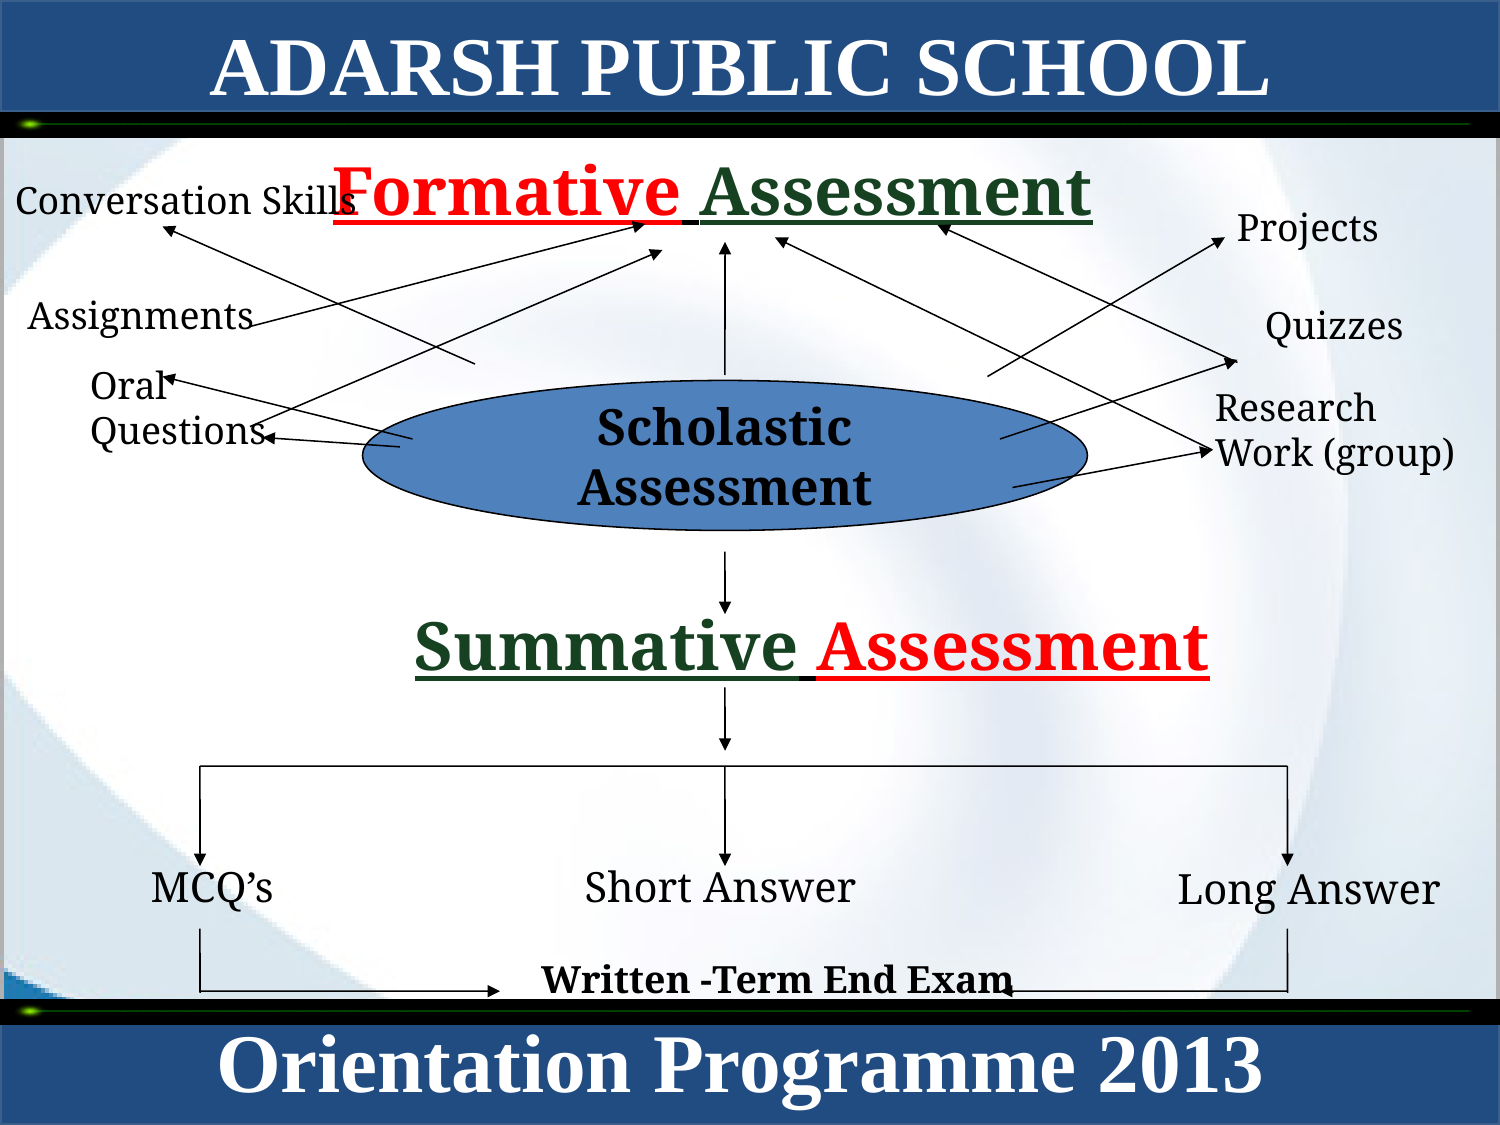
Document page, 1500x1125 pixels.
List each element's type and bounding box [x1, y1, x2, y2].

text_box [0, 4, 1500, 1119]
text_box [0, 0, 1500, 4]
